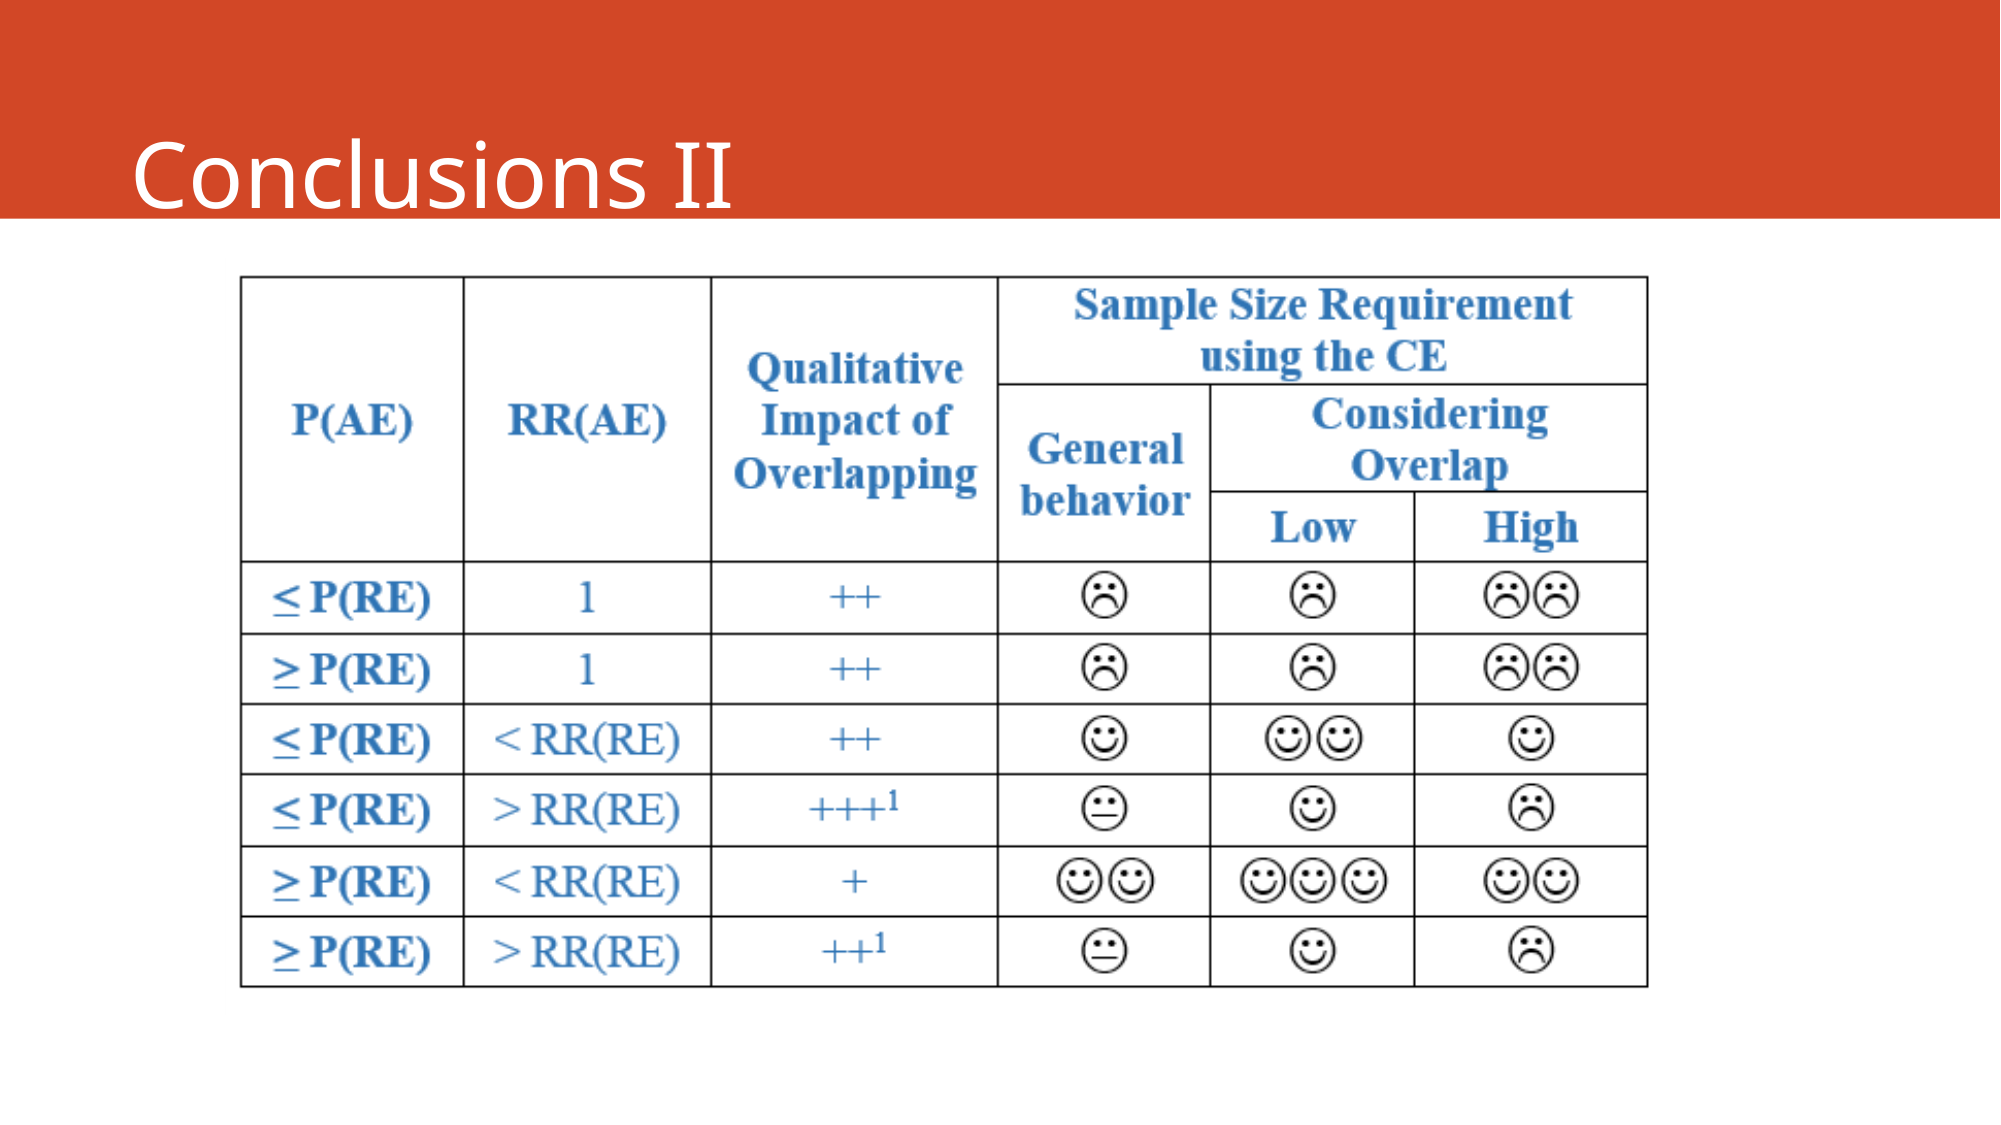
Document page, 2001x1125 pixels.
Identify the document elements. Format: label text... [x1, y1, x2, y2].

title Conclusions II [115, 70, 1841, 289]
picture [224, 258, 1682, 1015]
